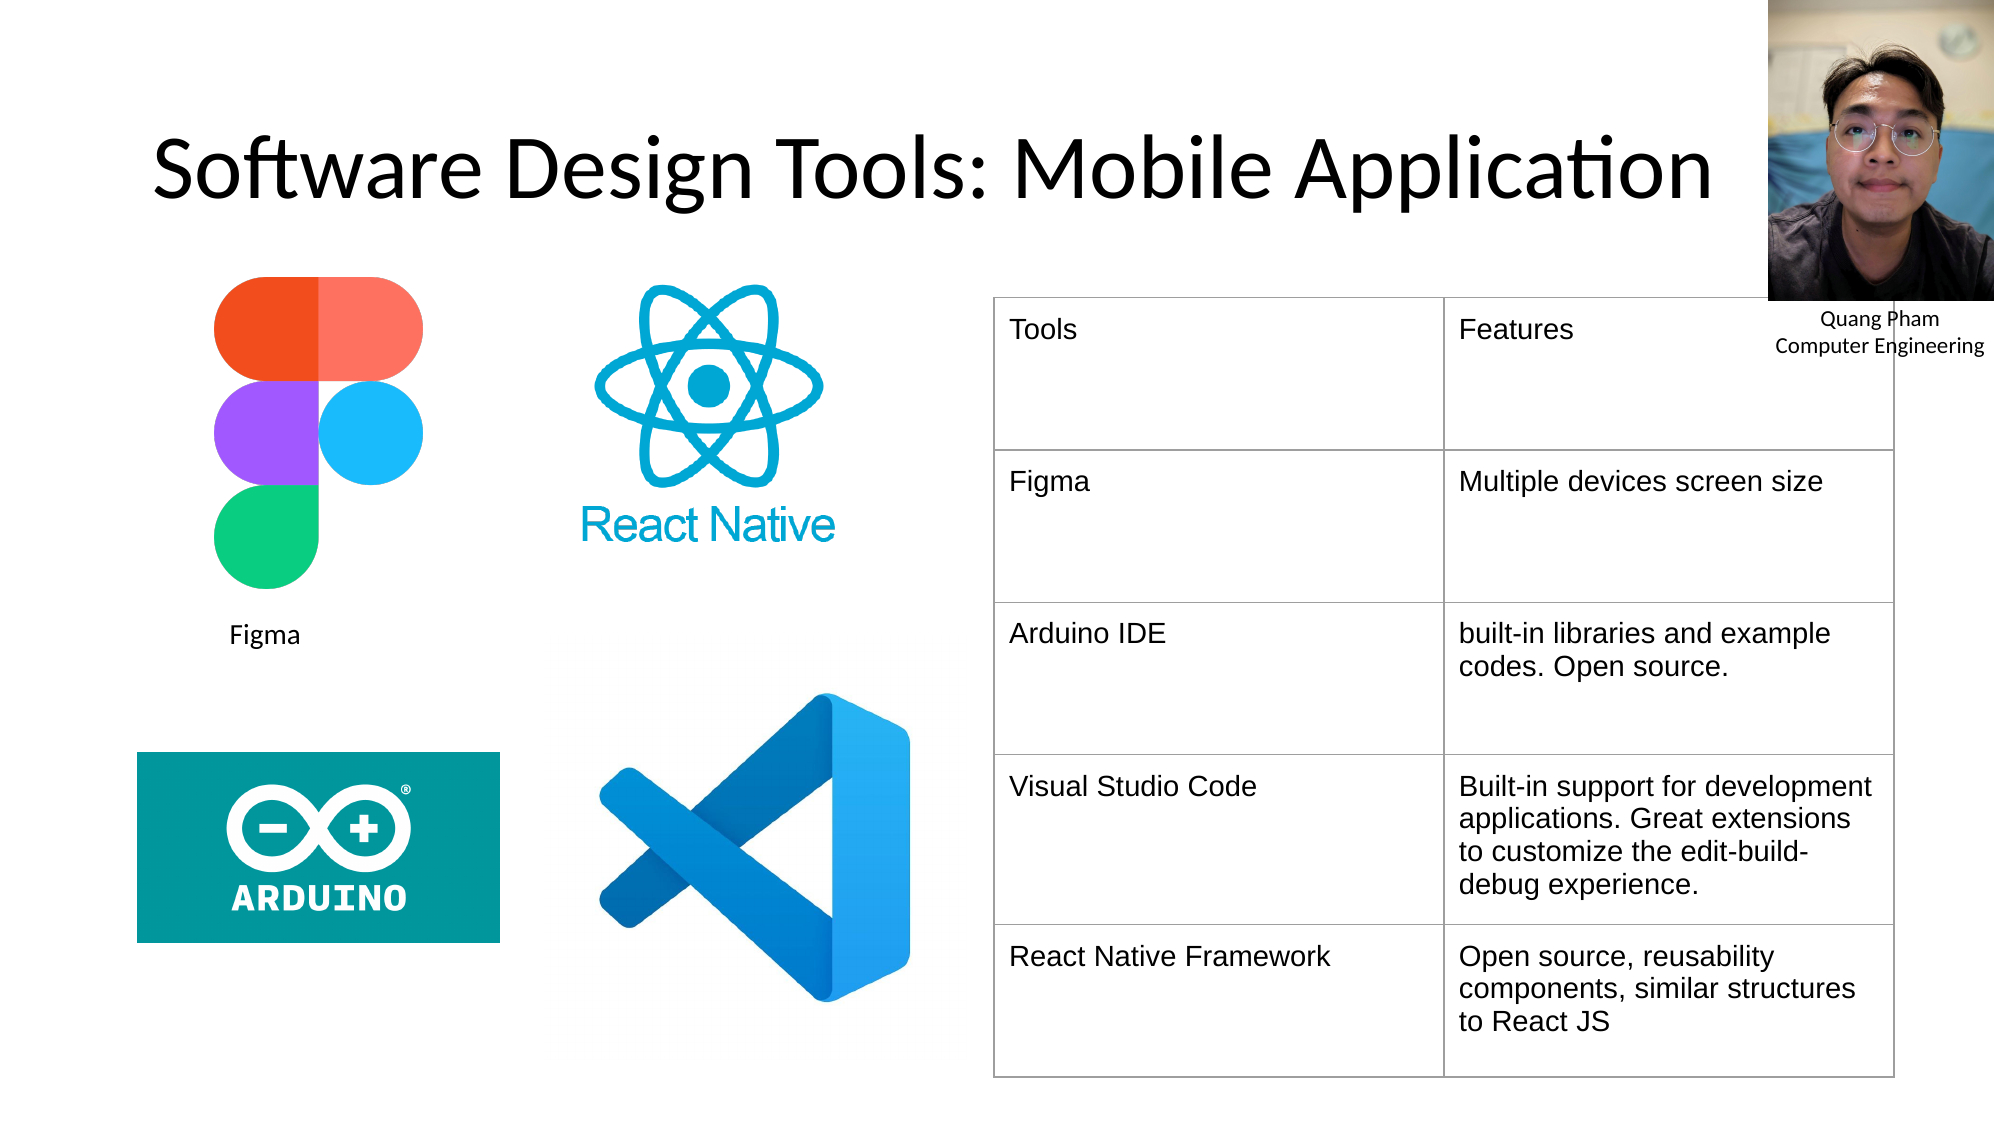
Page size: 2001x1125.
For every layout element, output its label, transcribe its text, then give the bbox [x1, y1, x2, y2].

table_cell Built-in support for development applications. Great extensions to customize the edit-build-debug experience. [1445, 755, 1893, 924]
table_cell Open source, reusability components, similar structures to React JS [1445, 925, 1893, 1076]
table_cell Multiple devices screen size [1445, 451, 1893, 602]
table_cell Visual Studio Code [995, 755, 1443, 924]
text_box Figma [214, 600, 423, 665]
table_cell Figma [995, 451, 1443, 602]
table_cell React Native Framework [995, 925, 1443, 1076]
table_cell Arduino IDE [995, 603, 1443, 754]
picture [542, 635, 967, 1060]
title Software Design Tools: Mobile Application [137, 59, 1762, 278]
table_cell built-in libraries and example codes. Open source. [1445, 603, 1893, 754]
picture [1767, 0, 1994, 301]
picture [214, 277, 423, 589]
table_header Features [1445, 298, 1893, 449]
table_header Tools [995, 298, 1443, 449]
text_box Quang Pham Computer Engineering [1754, 288, 2000, 373]
picture [496, 277, 921, 557]
picture [137, 752, 500, 943]
